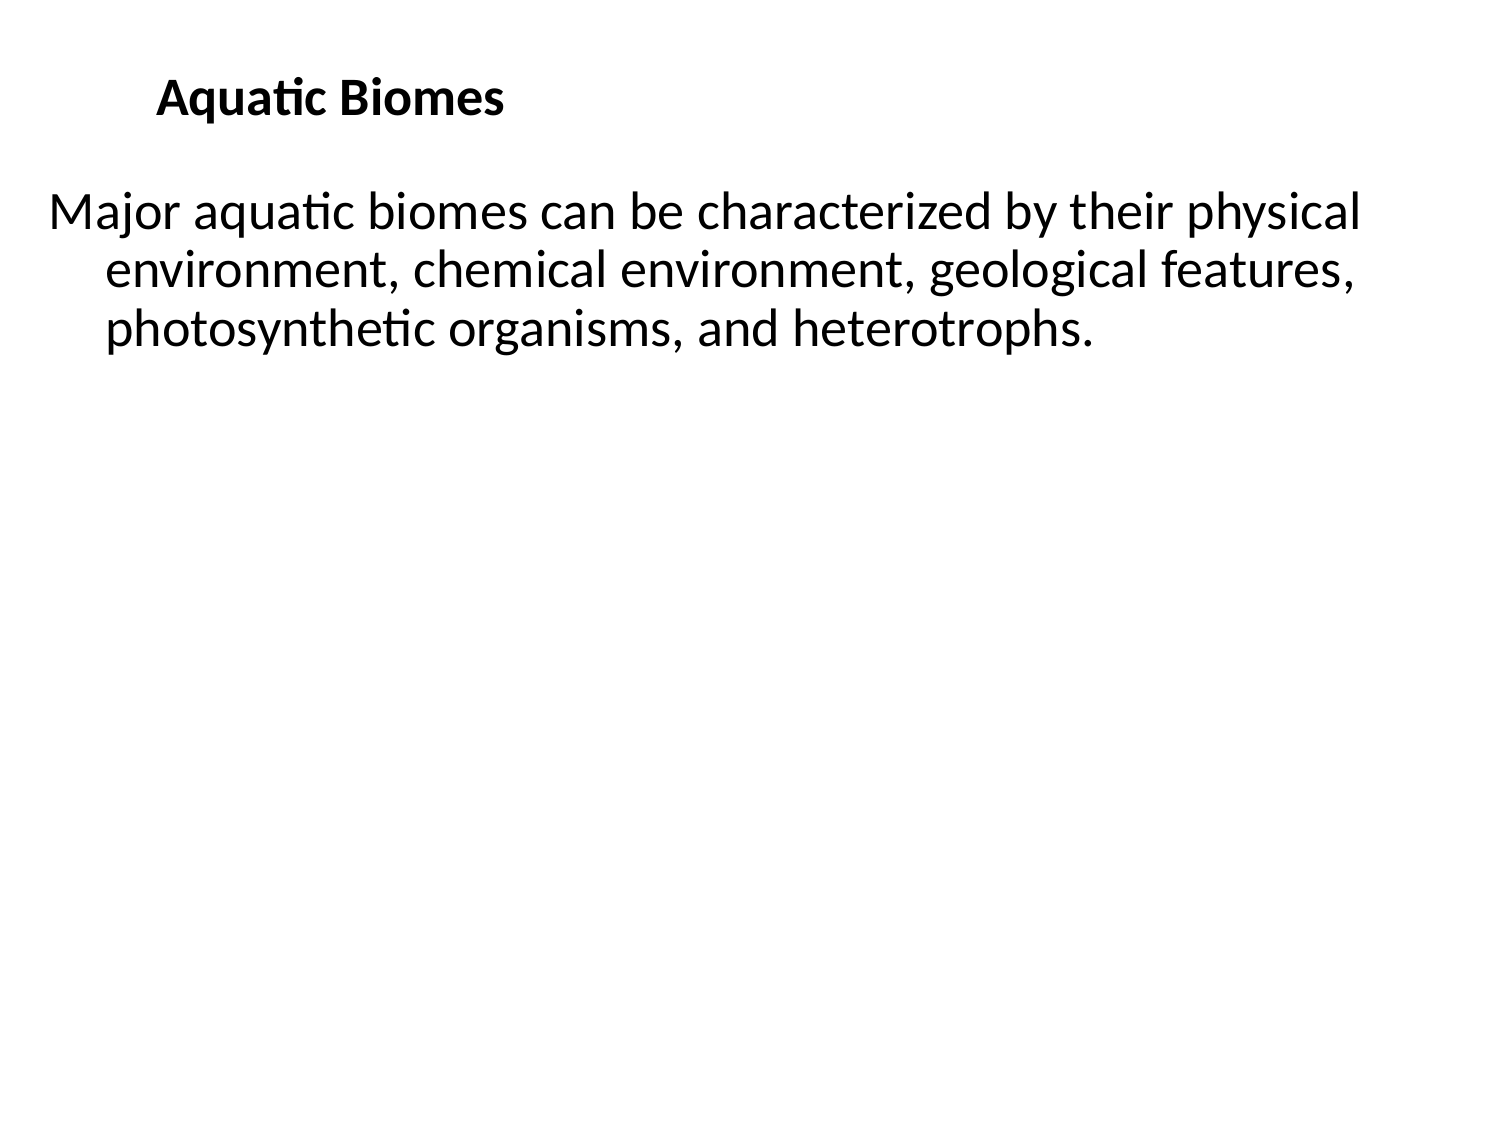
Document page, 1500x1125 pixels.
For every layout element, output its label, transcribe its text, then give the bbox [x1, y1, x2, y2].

list Major aquatic biomes can be characterized by their physical environment, chemical environment, geological features, photosynthetic organisms, and heterotrophs. [33, 174, 1434, 631]
text_box Aquatic Biomes [62, 53, 600, 134]
